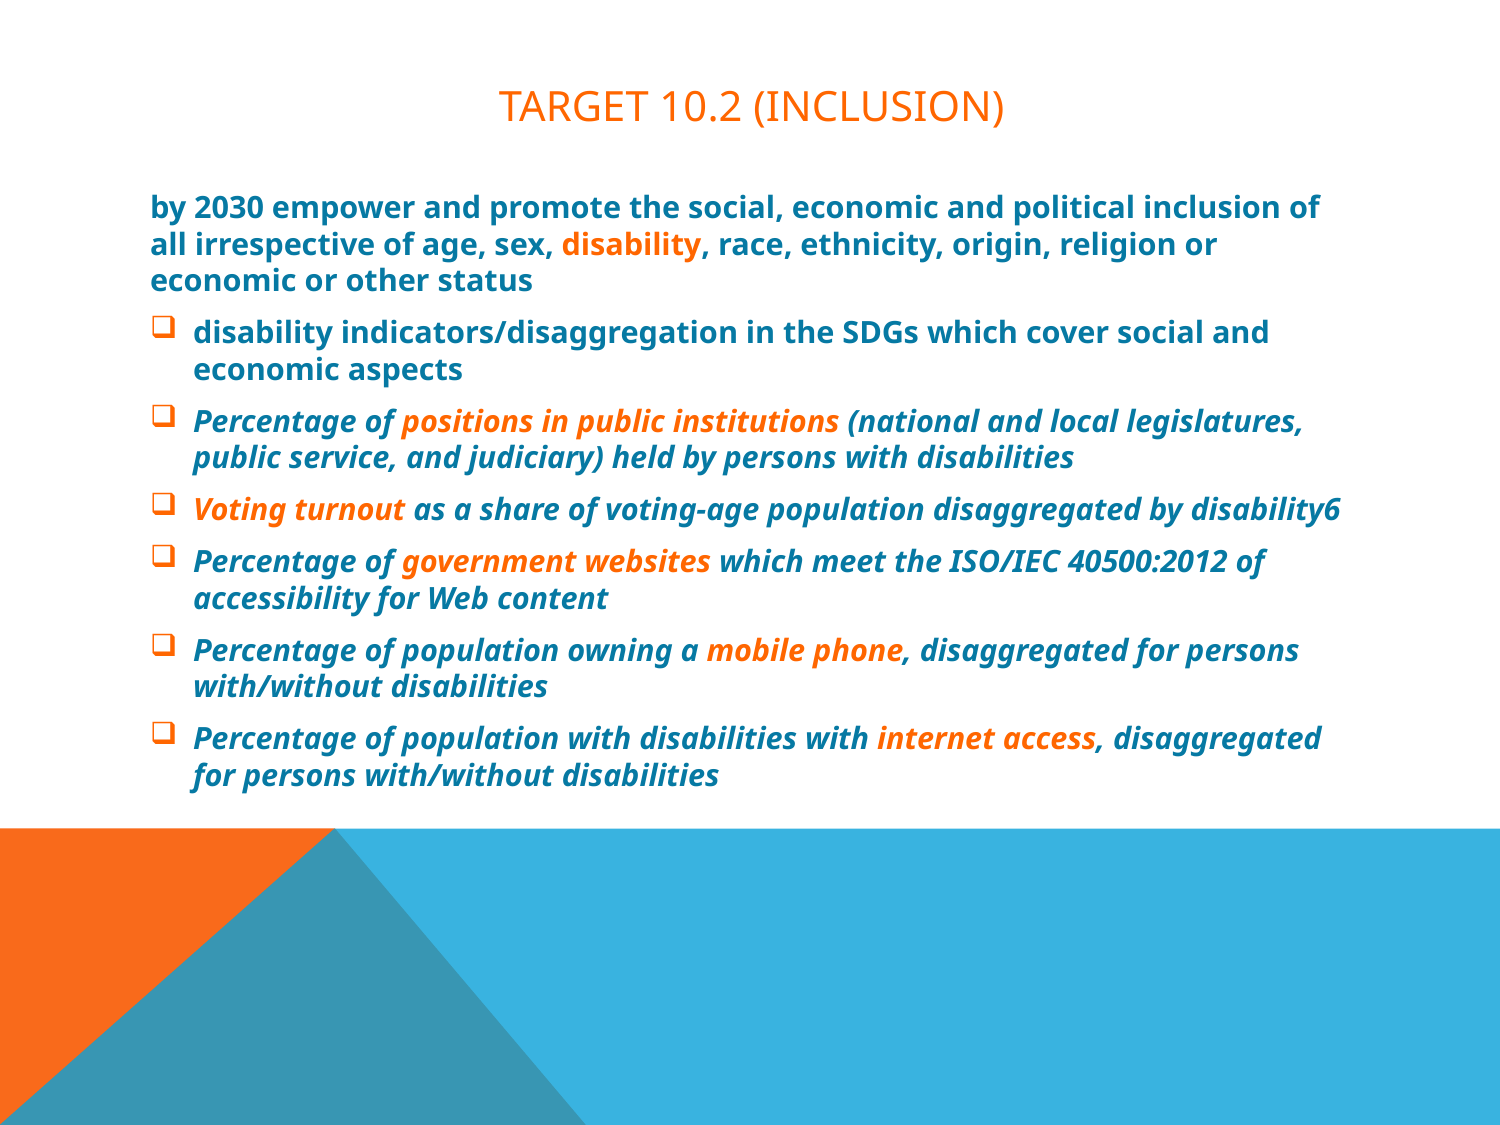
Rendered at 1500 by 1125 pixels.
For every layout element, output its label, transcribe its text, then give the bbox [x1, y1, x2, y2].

list by 2030 empower and promote the social, economic and political inclusion of all irrespective of age, sex, disability, race, ethnicity, origin, religion or economic or other status disability indicators/disaggregation in the SDGs which cover social and economic aspects Percentage of positions in public institutions (national and local legislatures, public service, and judiciary) held by persons with disabilities Voting turnout as a share of voting-age population disaggregated by disability6 Percentage of government websites which meet the ISO/IEC 40500:2012 of accessibility for Web content Percentage of population owning a mobile phone, disaggregated for persons with/without disabilities Percentage of population with disabilities with internet access, disaggregated for persons with/without disabilities [135, 180, 1369, 825]
title TARGET 10.2 (inclusion) [135, 60, 1369, 150]
